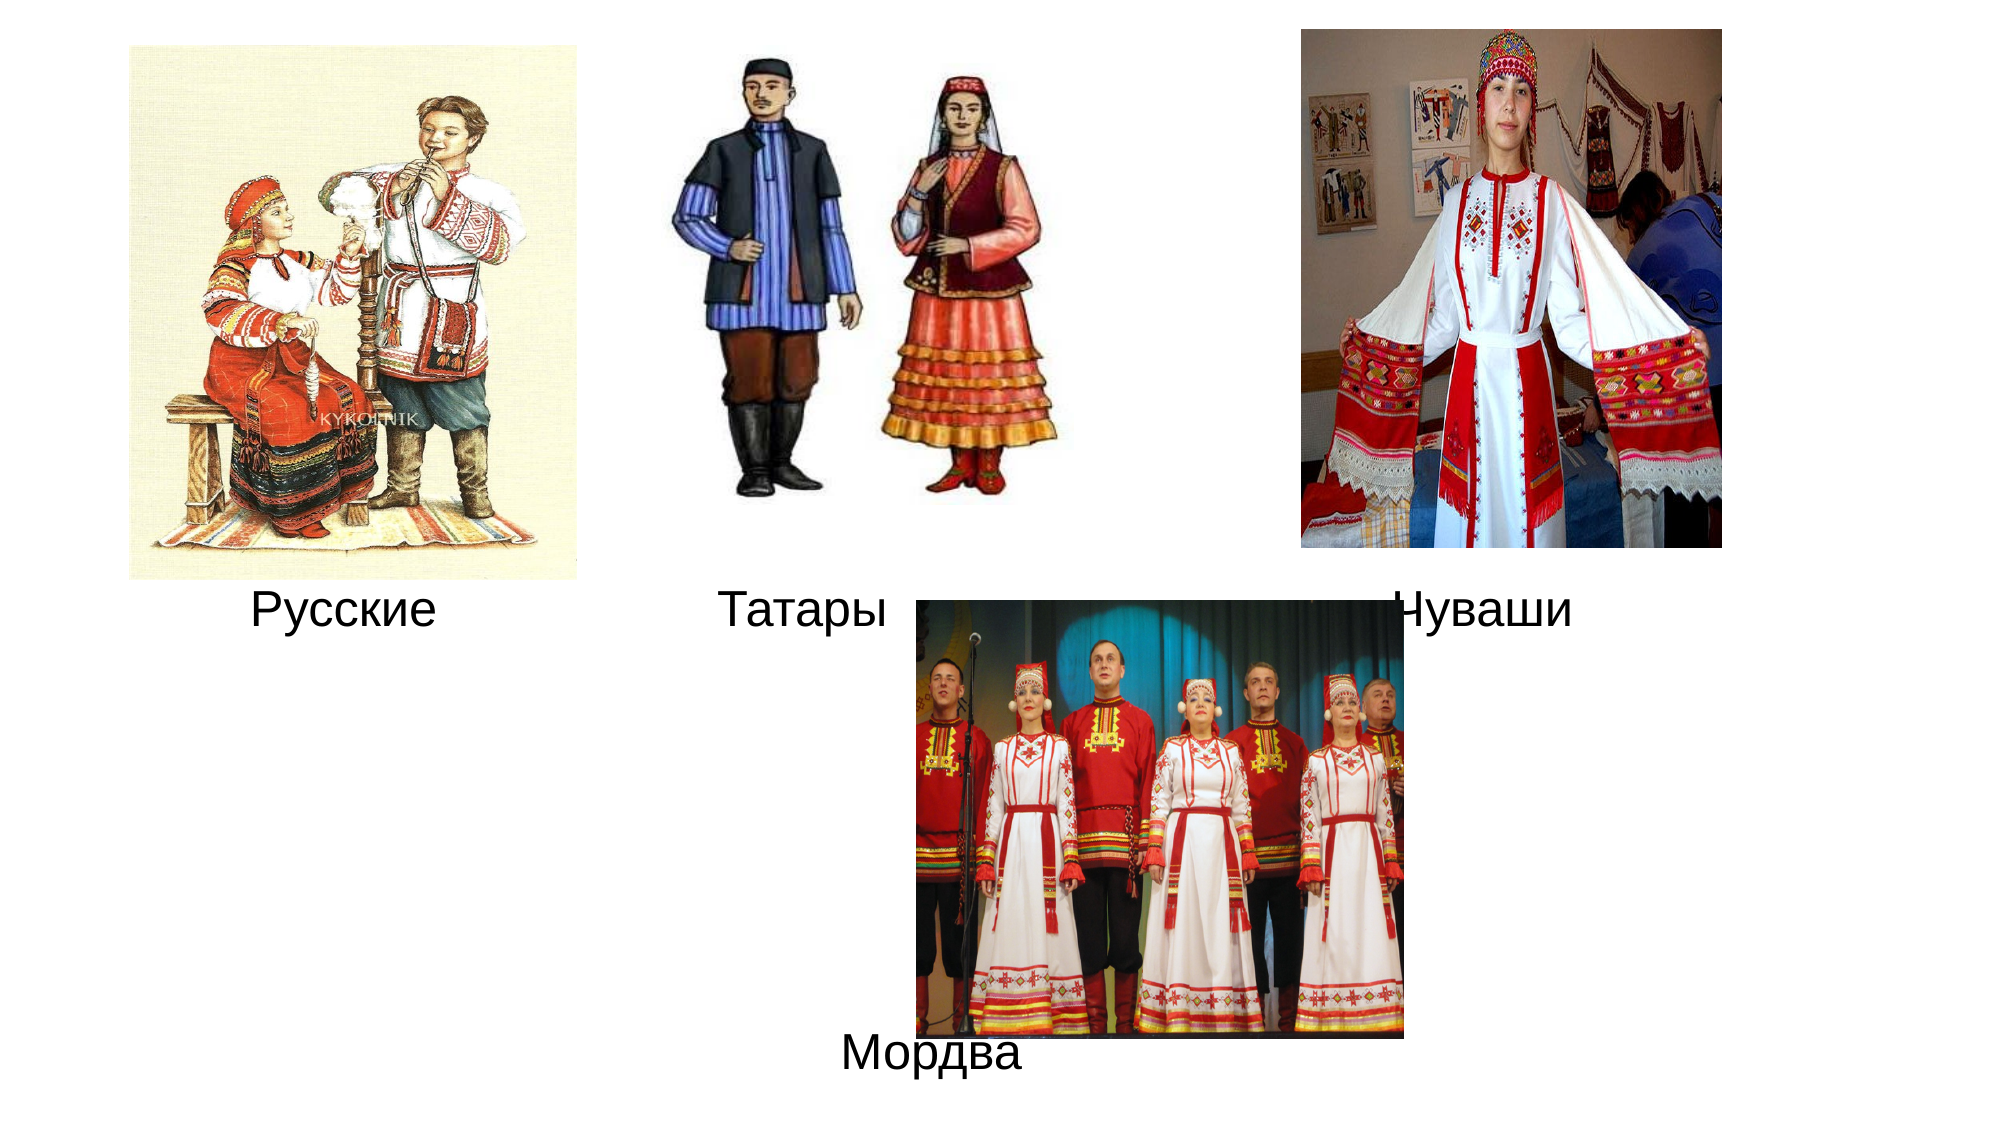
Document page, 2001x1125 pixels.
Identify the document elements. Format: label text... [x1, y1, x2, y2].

picture [1301, 29, 1722, 548]
title Русские Татары Чуваши Мордва [27, 29, 1982, 1093]
picture [916, 600, 1404, 1039]
picture [661, 45, 1074, 505]
picture [129, 45, 577, 581]
